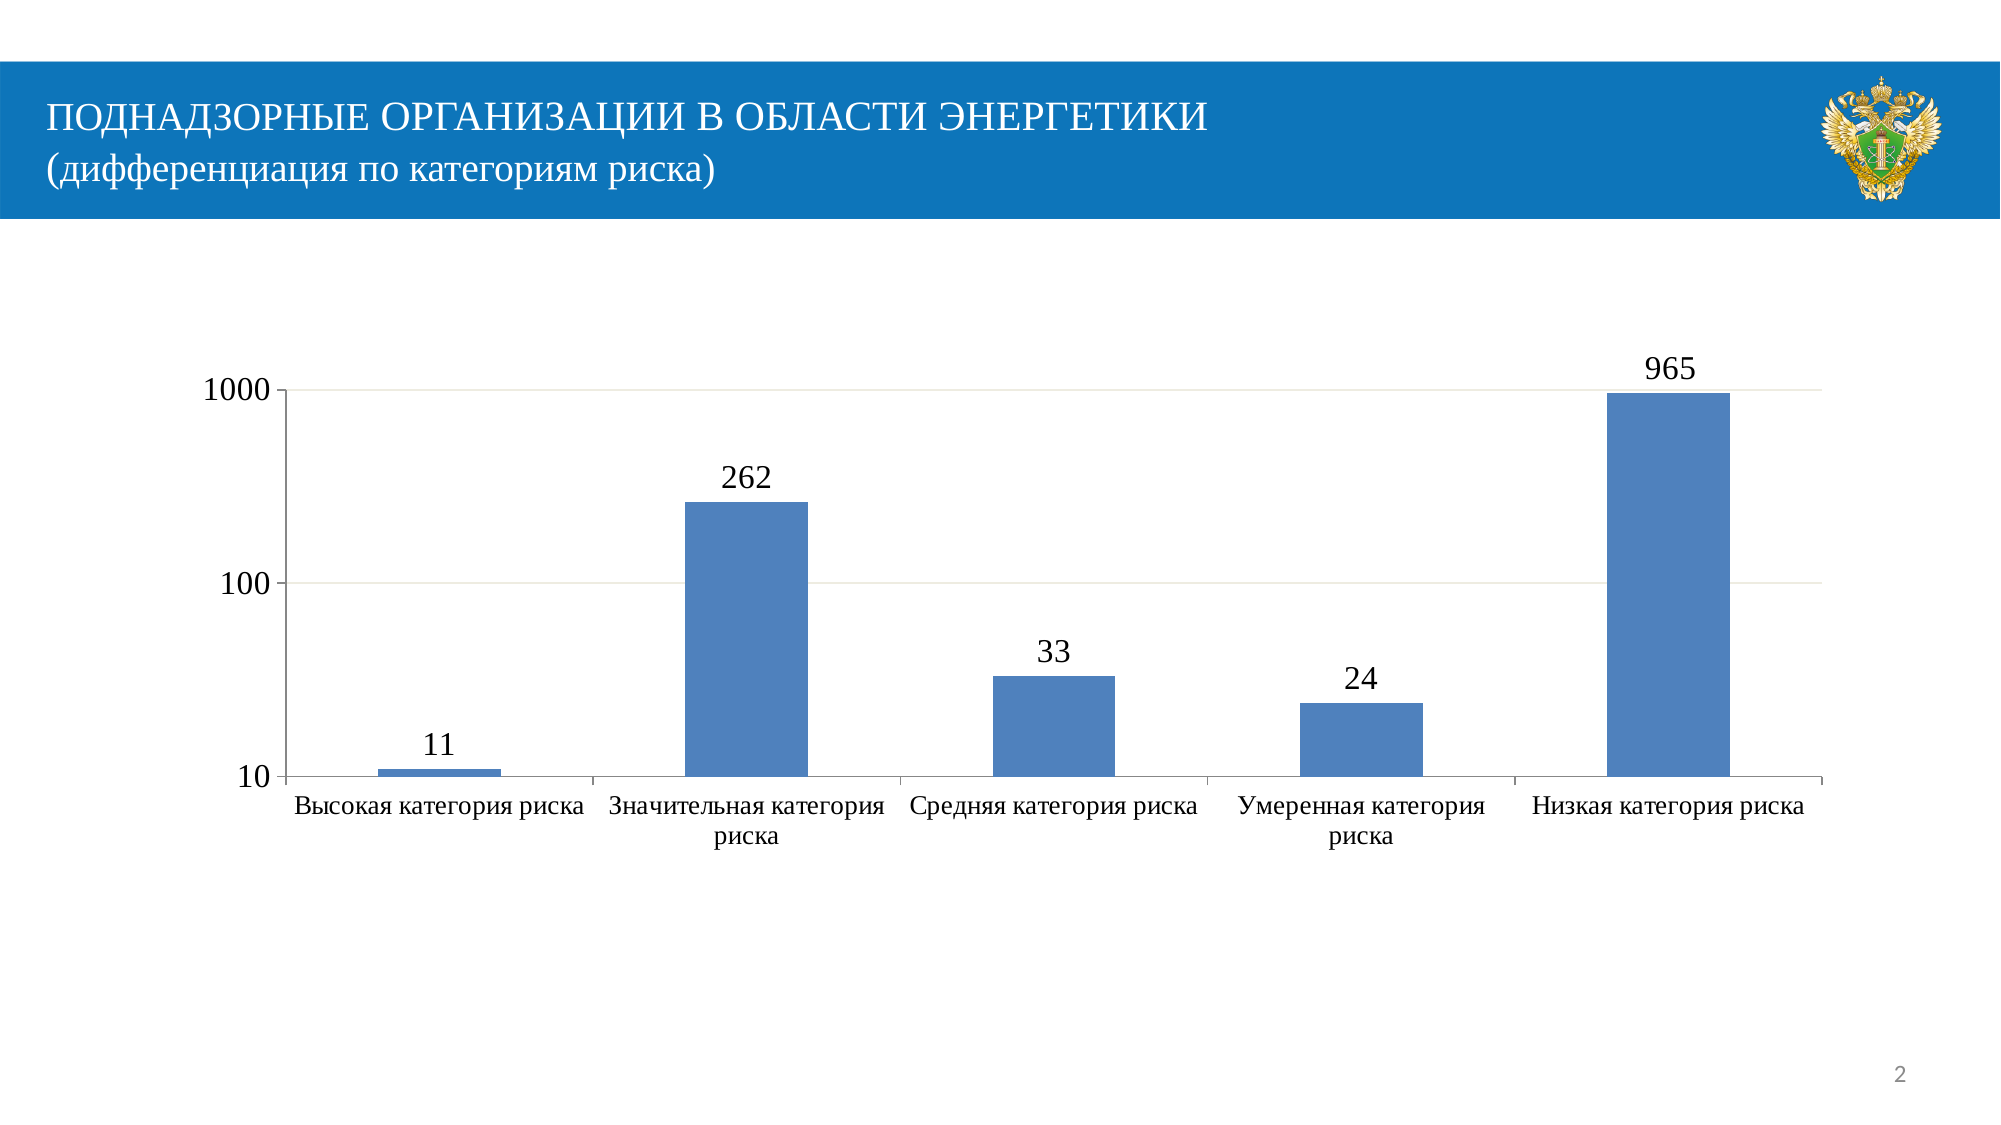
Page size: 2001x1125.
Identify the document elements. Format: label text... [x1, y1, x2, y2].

picture [0, 61, 2000, 220]
chart [168, 326, 1882, 918]
slide_number 2 [1454, 1042, 1922, 1103]
